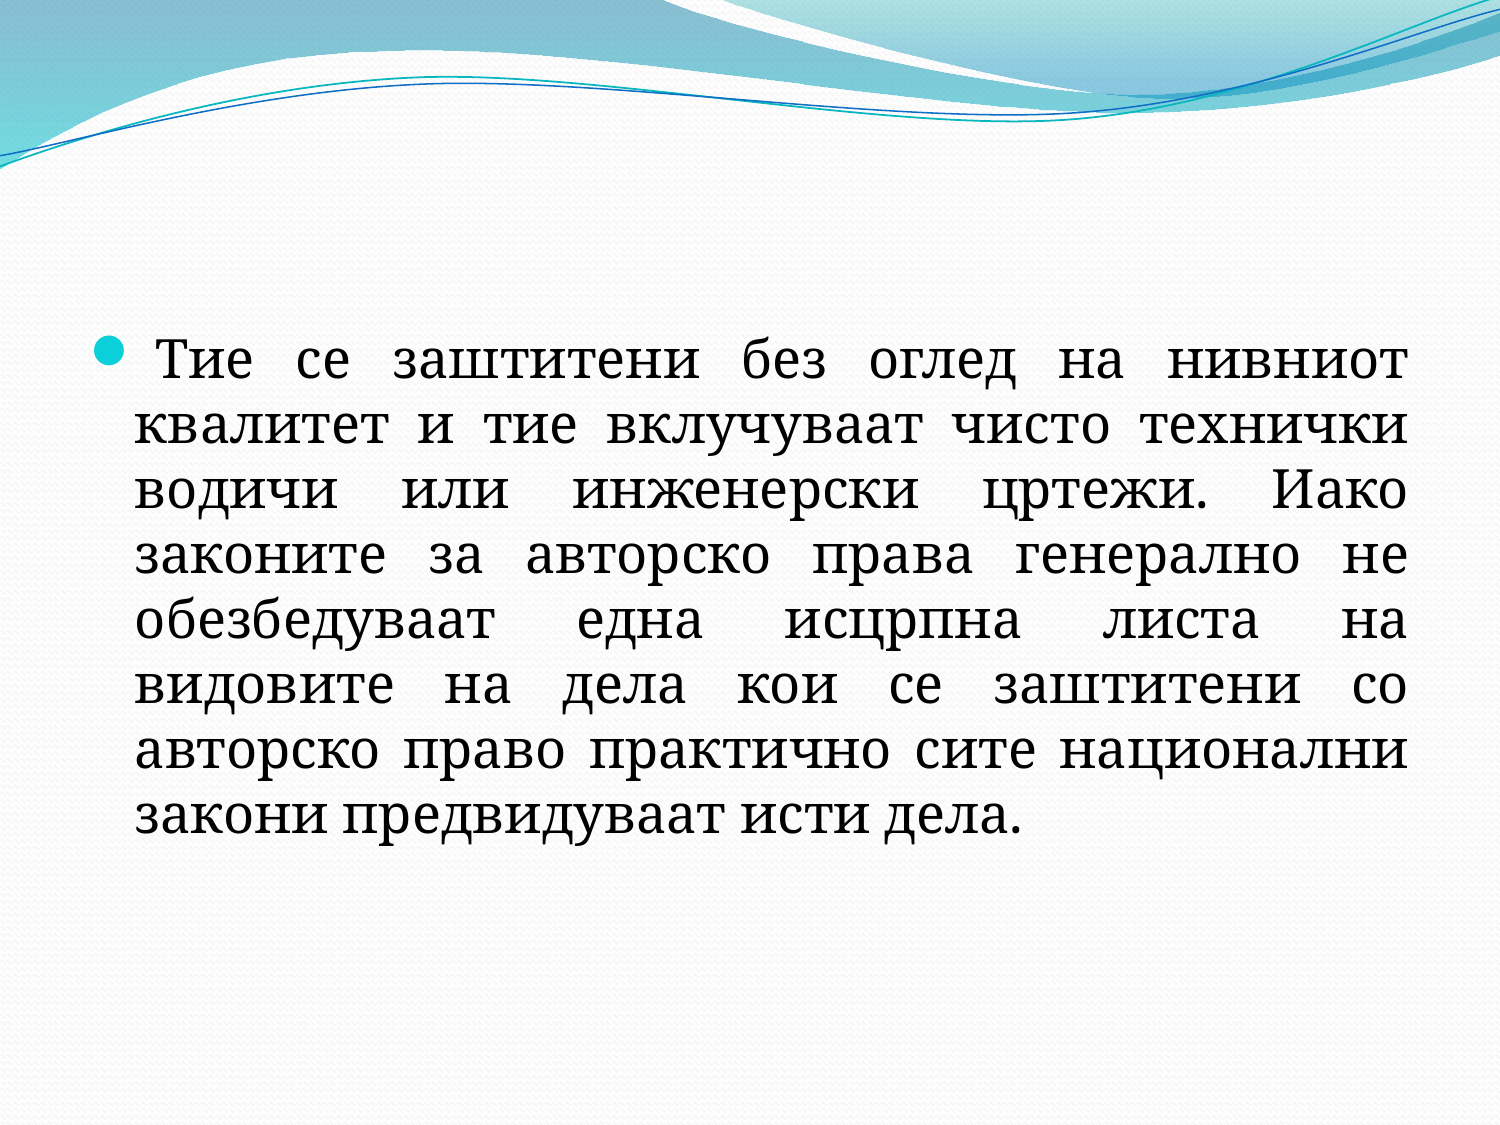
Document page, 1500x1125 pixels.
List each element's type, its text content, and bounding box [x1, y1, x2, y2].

list Тие се заштитени без оглед на нивниот квалитет и тие вклучуваат чисто технички водичи или инженерски цртежи. Иако законите за авторско права генерално не обезбедуваат една исцрпна листа на видовите на дела кои се заштитени со авторско право практично сите национални закони предвидуваат исти дела. [75, 317, 1425, 1038]
